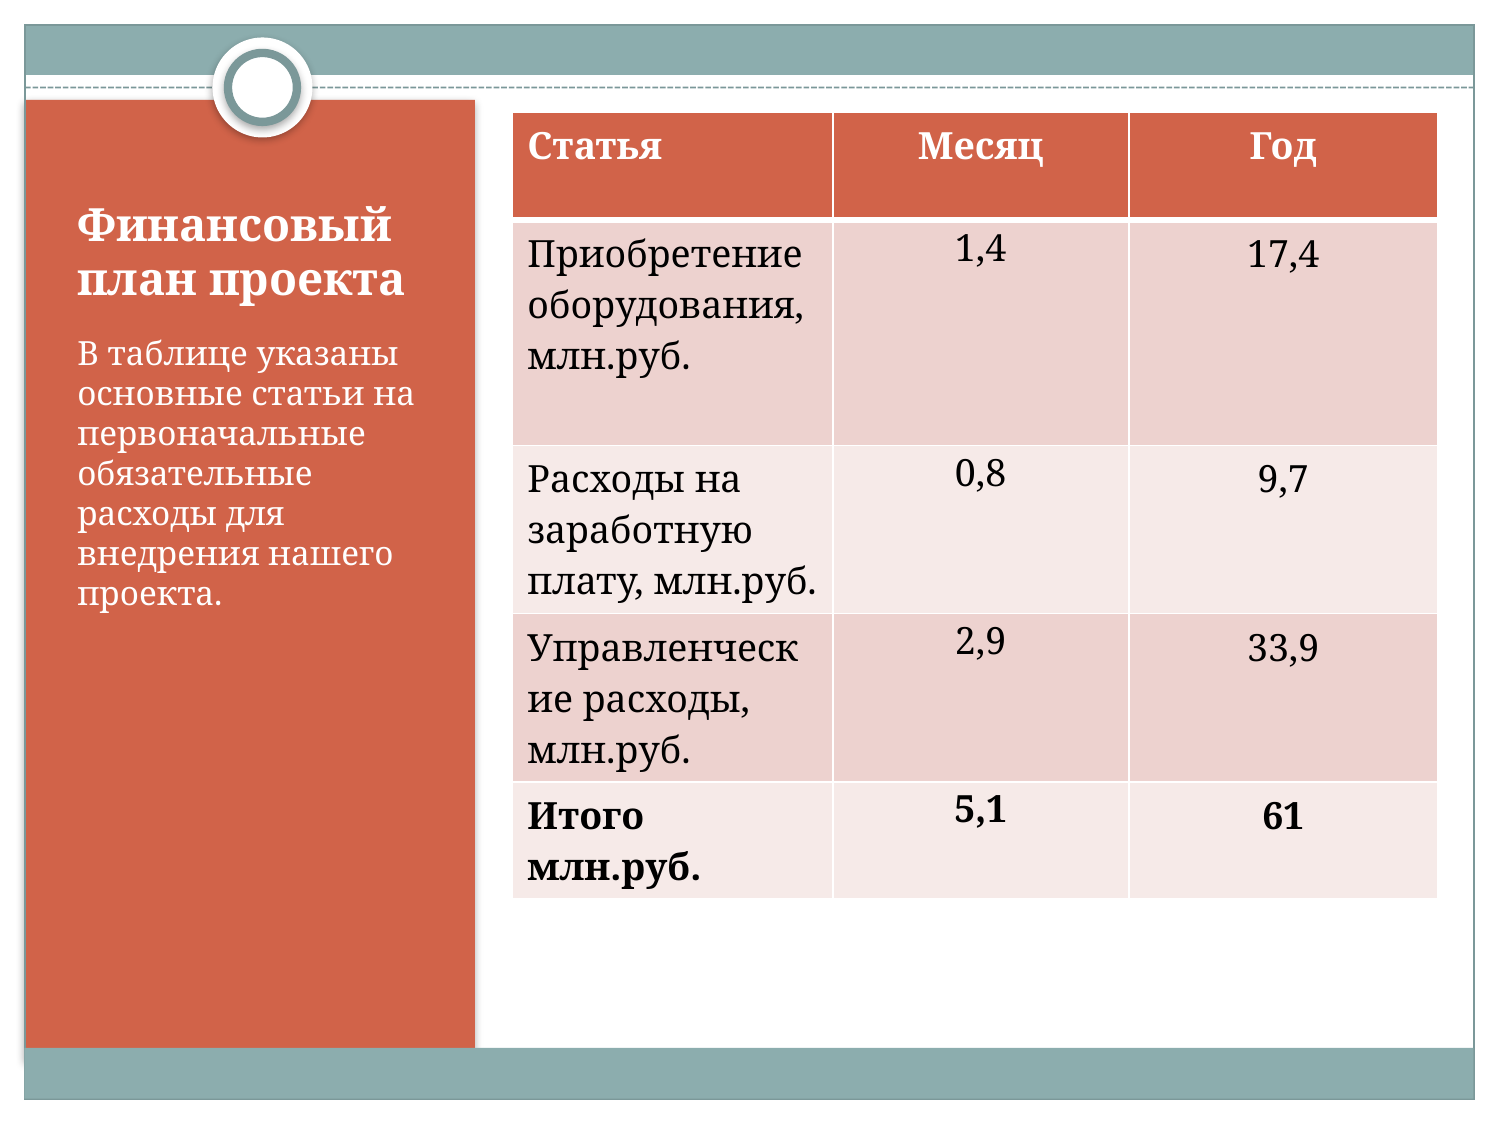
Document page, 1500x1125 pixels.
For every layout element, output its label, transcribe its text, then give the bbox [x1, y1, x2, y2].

list В таблице указаны основные статьи на первоначальные обязательные расходы для внедрения нашего проекта. [62, 324, 450, 1005]
table_cell Итого млн.руб. [513, 783, 832, 898]
table_cell 61 [1130, 783, 1437, 898]
table_cell Приобретение оборудования, млн.руб. [513, 223, 832, 445]
title Финансовый план проекта [62, 149, 450, 313]
table_cell Управленческие расходы, млн.руб. [513, 614, 832, 781]
table_cell 17,4 [1130, 223, 1437, 445]
table_cell 2,9 [834, 614, 1128, 781]
table_cell 5,1 [834, 783, 1128, 898]
table_header Год [1130, 113, 1437, 217]
table_cell 9,7 [1130, 446, 1437, 613]
table_header Статья [513, 113, 832, 217]
table_header Месяц [834, 113, 1128, 217]
table_cell 33,9 [1130, 614, 1437, 781]
table_cell 0,8 [834, 446, 1128, 613]
table_cell 1,4 [834, 223, 1128, 445]
table_cell Расходы на заработную плату, млн.руб. [513, 446, 832, 613]
